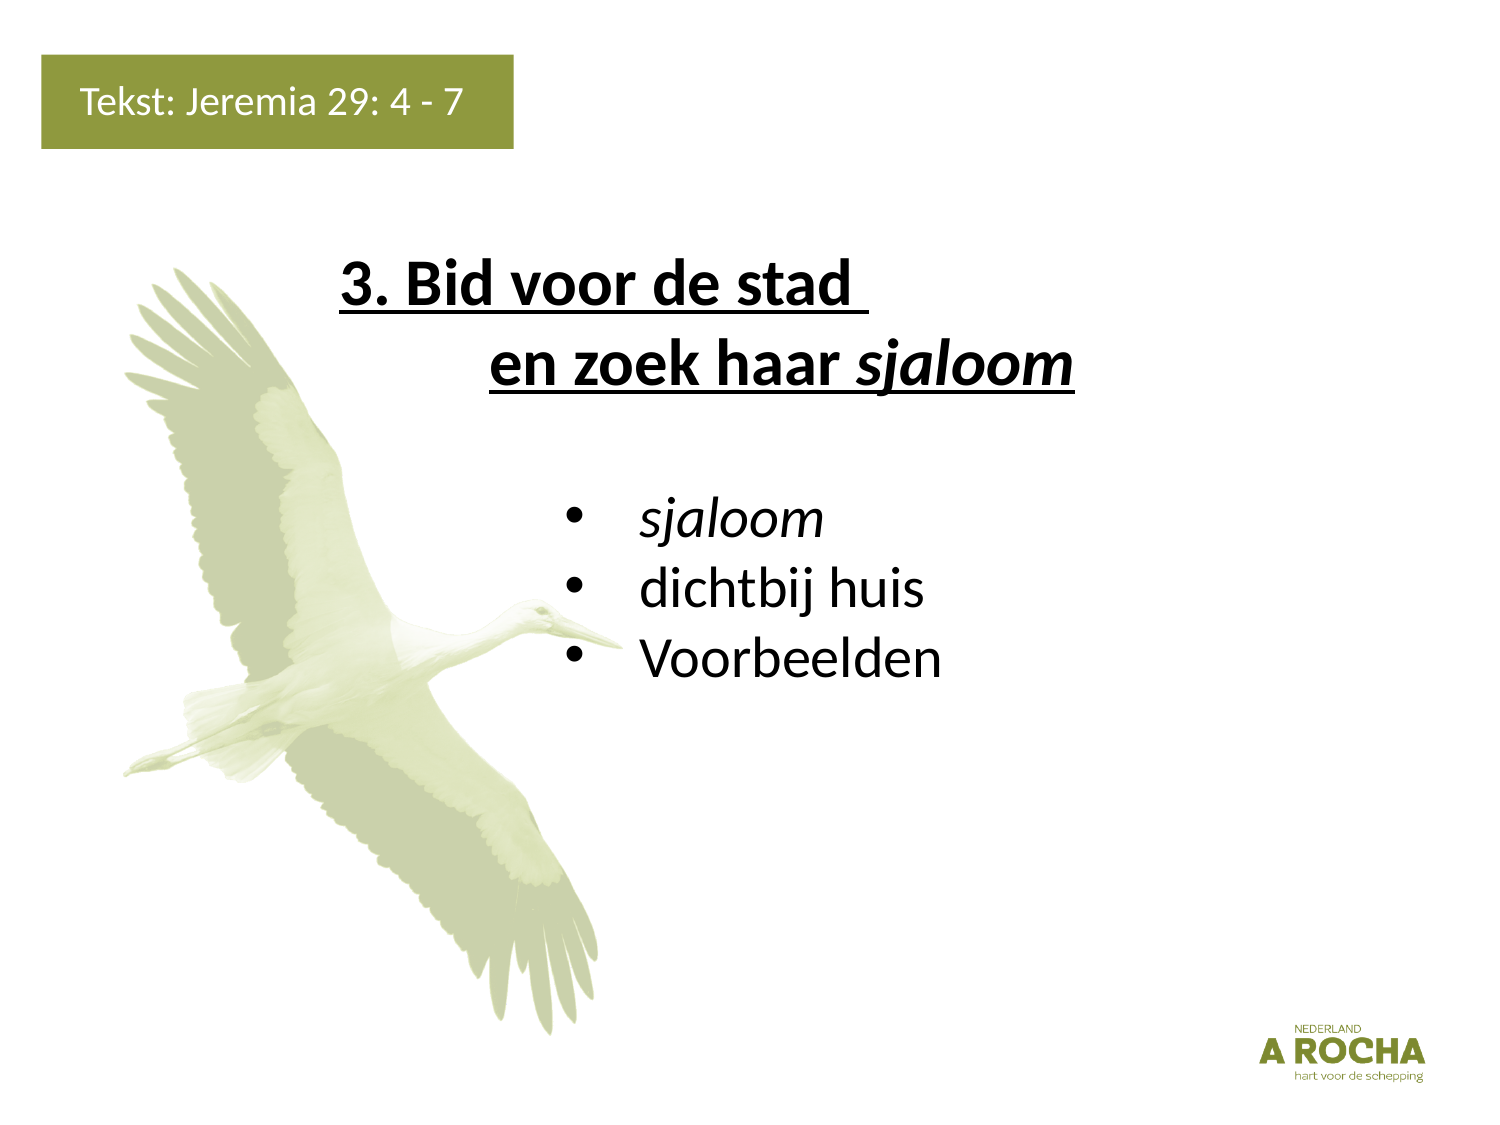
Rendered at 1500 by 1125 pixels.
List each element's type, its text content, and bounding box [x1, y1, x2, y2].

picture [1231, 998, 1453, 1106]
text_box 3. Bid voor de stad en zoek haar sjaloom sjaloom dichtbij huis Voorbeelden [324, 231, 1412, 697]
text_box Tekst: Jeremia 29: 4 - 7 [64, 66, 484, 132]
text_box [39, 52, 516, 151]
picture [123, 266, 624, 1036]
